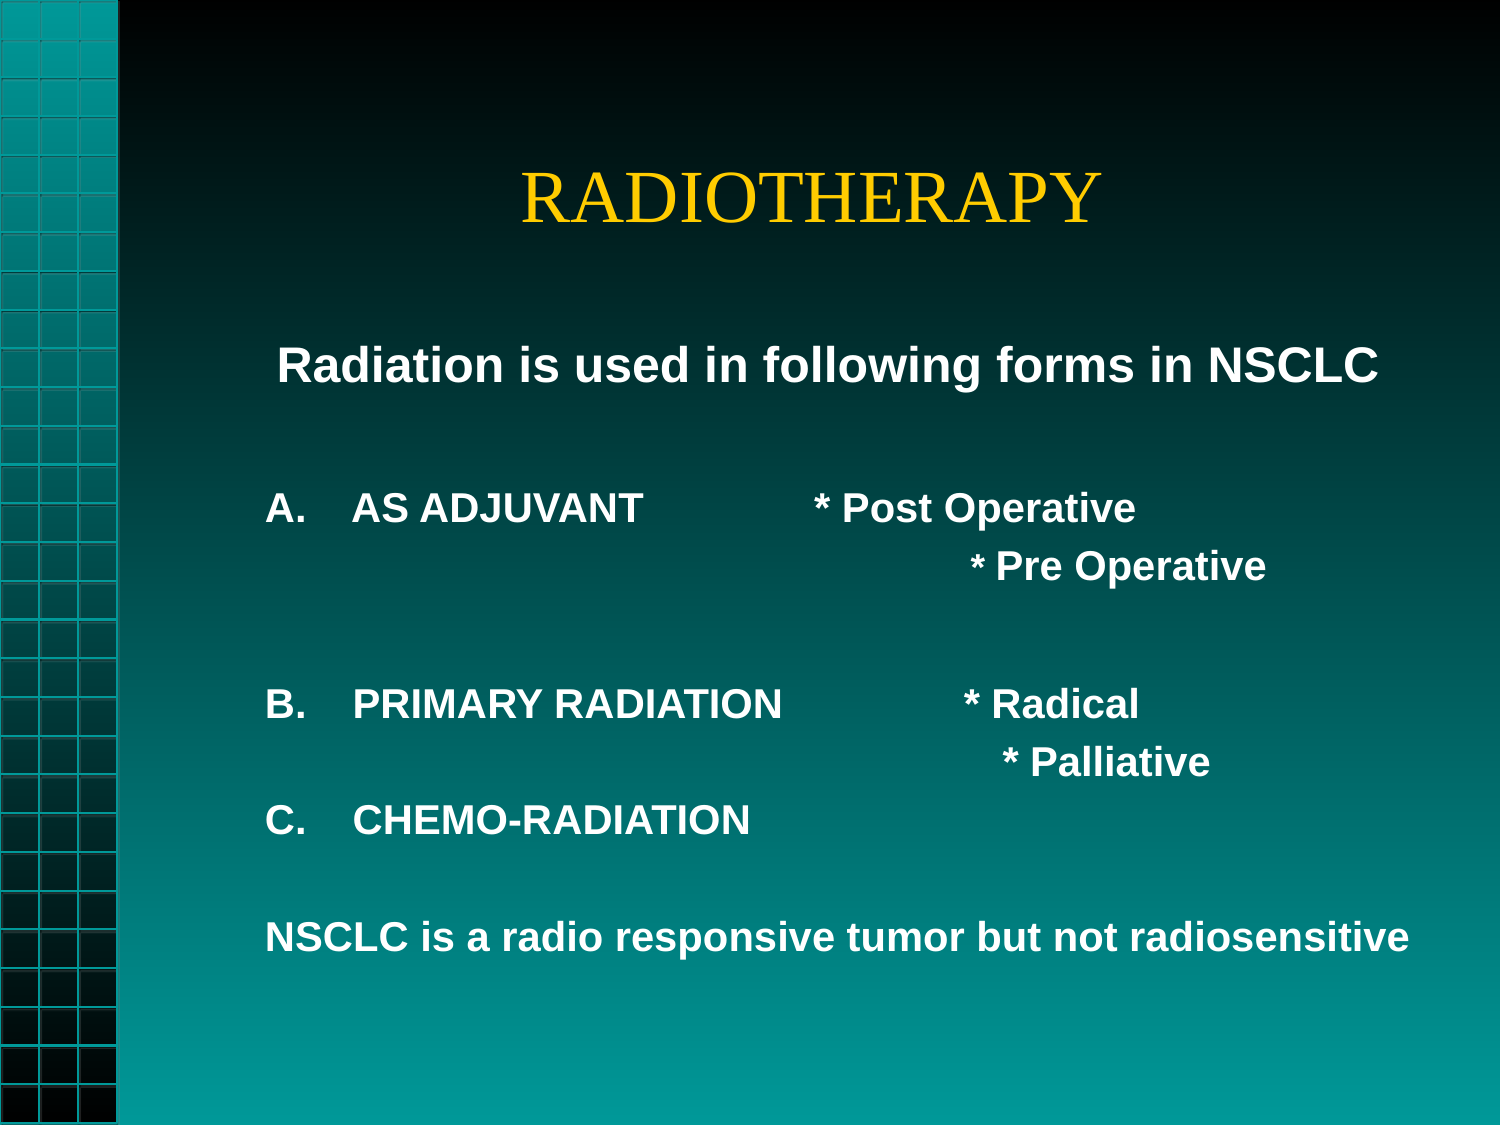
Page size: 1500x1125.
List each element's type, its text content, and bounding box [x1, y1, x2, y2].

list Radiation is used in following forms in NSCLC A. AS ADJUVANT * Post Operative * Pre Operative PRIMARY RADIATION * Radical * Palliative C. CHEMO-RADIATION NSCLC is a radio responsive tumor but not radiosensitive [174, 324, 1444, 1004]
title RADIOTHERAPY [174, 96, 1451, 288]
